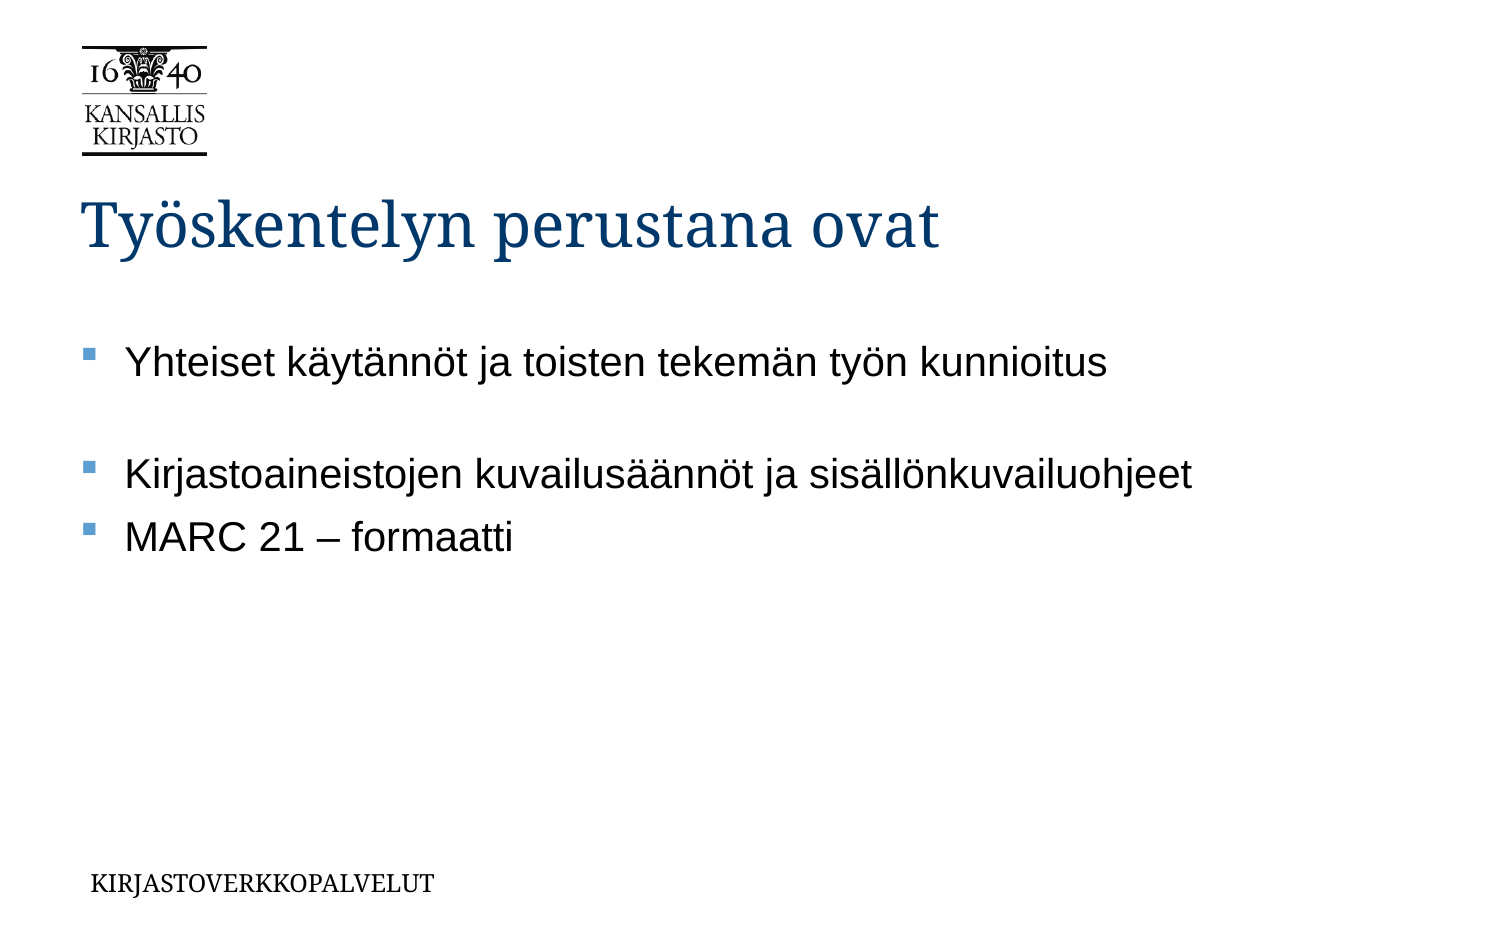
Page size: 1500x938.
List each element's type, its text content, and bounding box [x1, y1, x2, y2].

title Työskentelyn perustana ovat [64, 126, 1436, 268]
picture [82, 46, 207, 126]
list Yhteiset käytännöt ja toisten tekemän työn kunnioitus Kirjastoaineistojen kuvailusäännöt ja sisällönkuvailuohjeet MARC 21 – formaatti [64, 327, 1436, 847]
